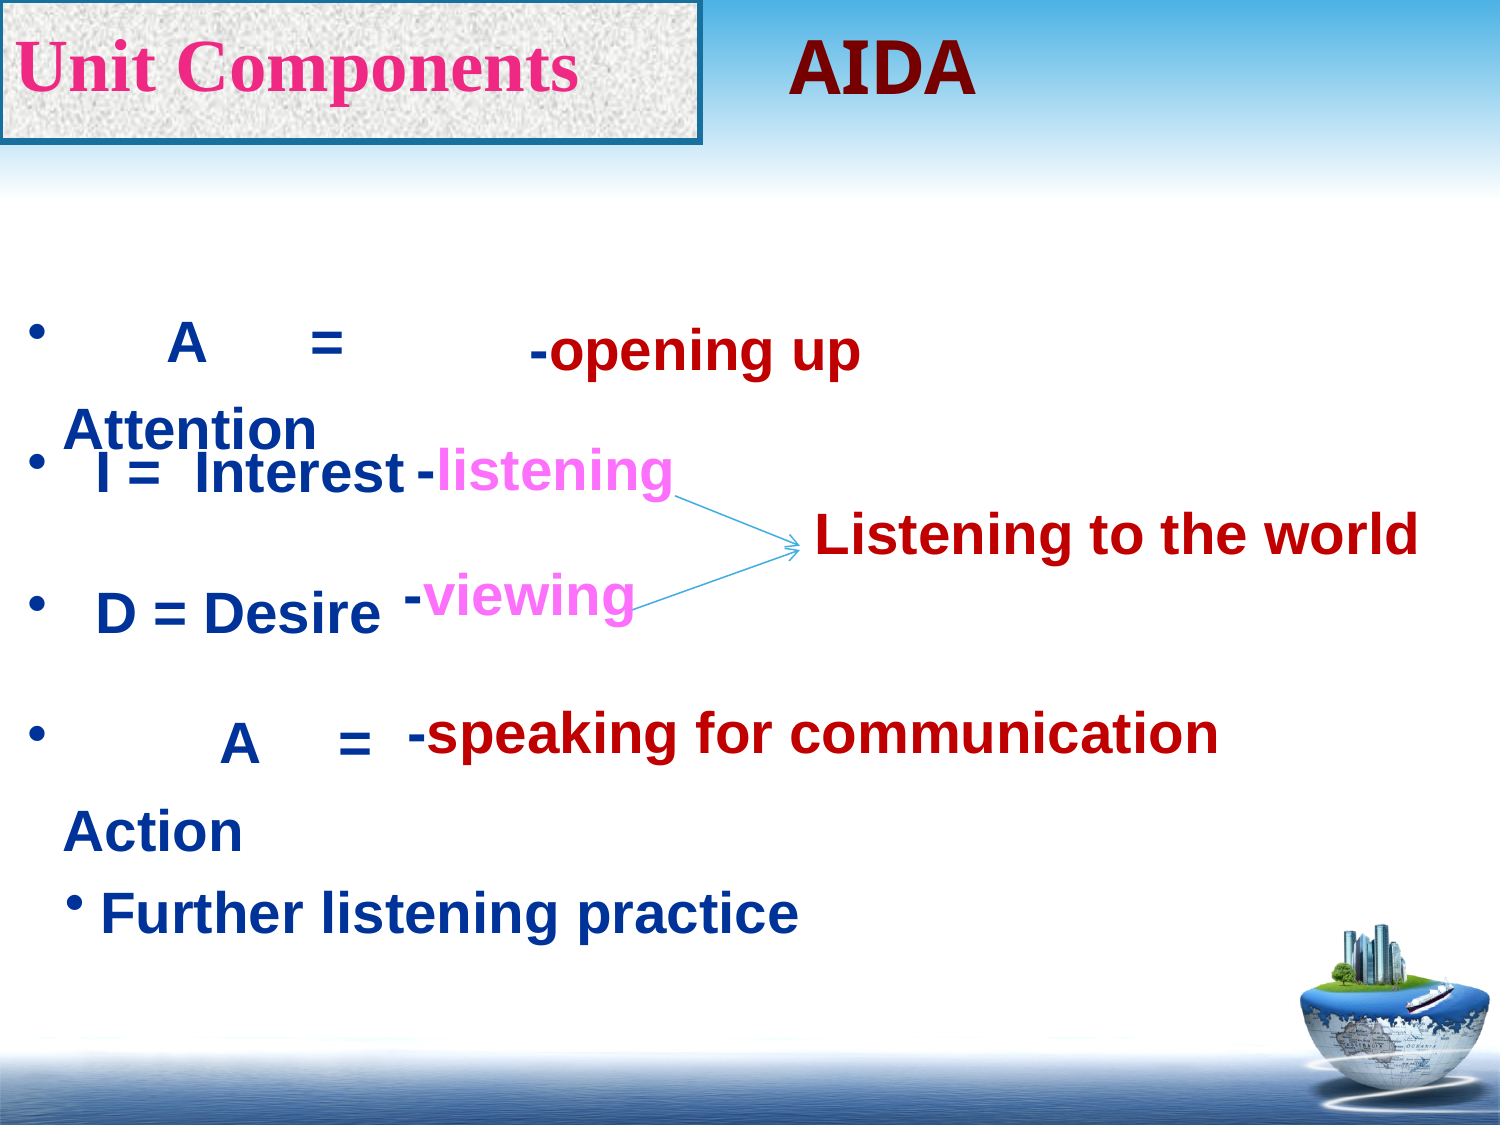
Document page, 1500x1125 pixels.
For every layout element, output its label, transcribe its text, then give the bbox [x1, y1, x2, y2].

text_box -listening [401, 425, 707, 510]
picture [0, 920, 1500, 1125]
text_box I = Interest [12, 408, 438, 512]
text_box D = Desire [12, 550, 400, 653]
text_box A = Attention [12, 278, 463, 425]
text_box A = Action [12, 680, 388, 871]
text_box AIDA [774, 12, 1088, 118]
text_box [624, 471, 1500, 613]
text_box -viewing [388, 549, 652, 635]
text_box Further listening practice [49, 849, 1304, 953]
text_box -opening up [514, 287, 878, 390]
text_box Unit Components [0, 0, 700, 142]
text_box -speaking for communication [392, 687, 1236, 773]
